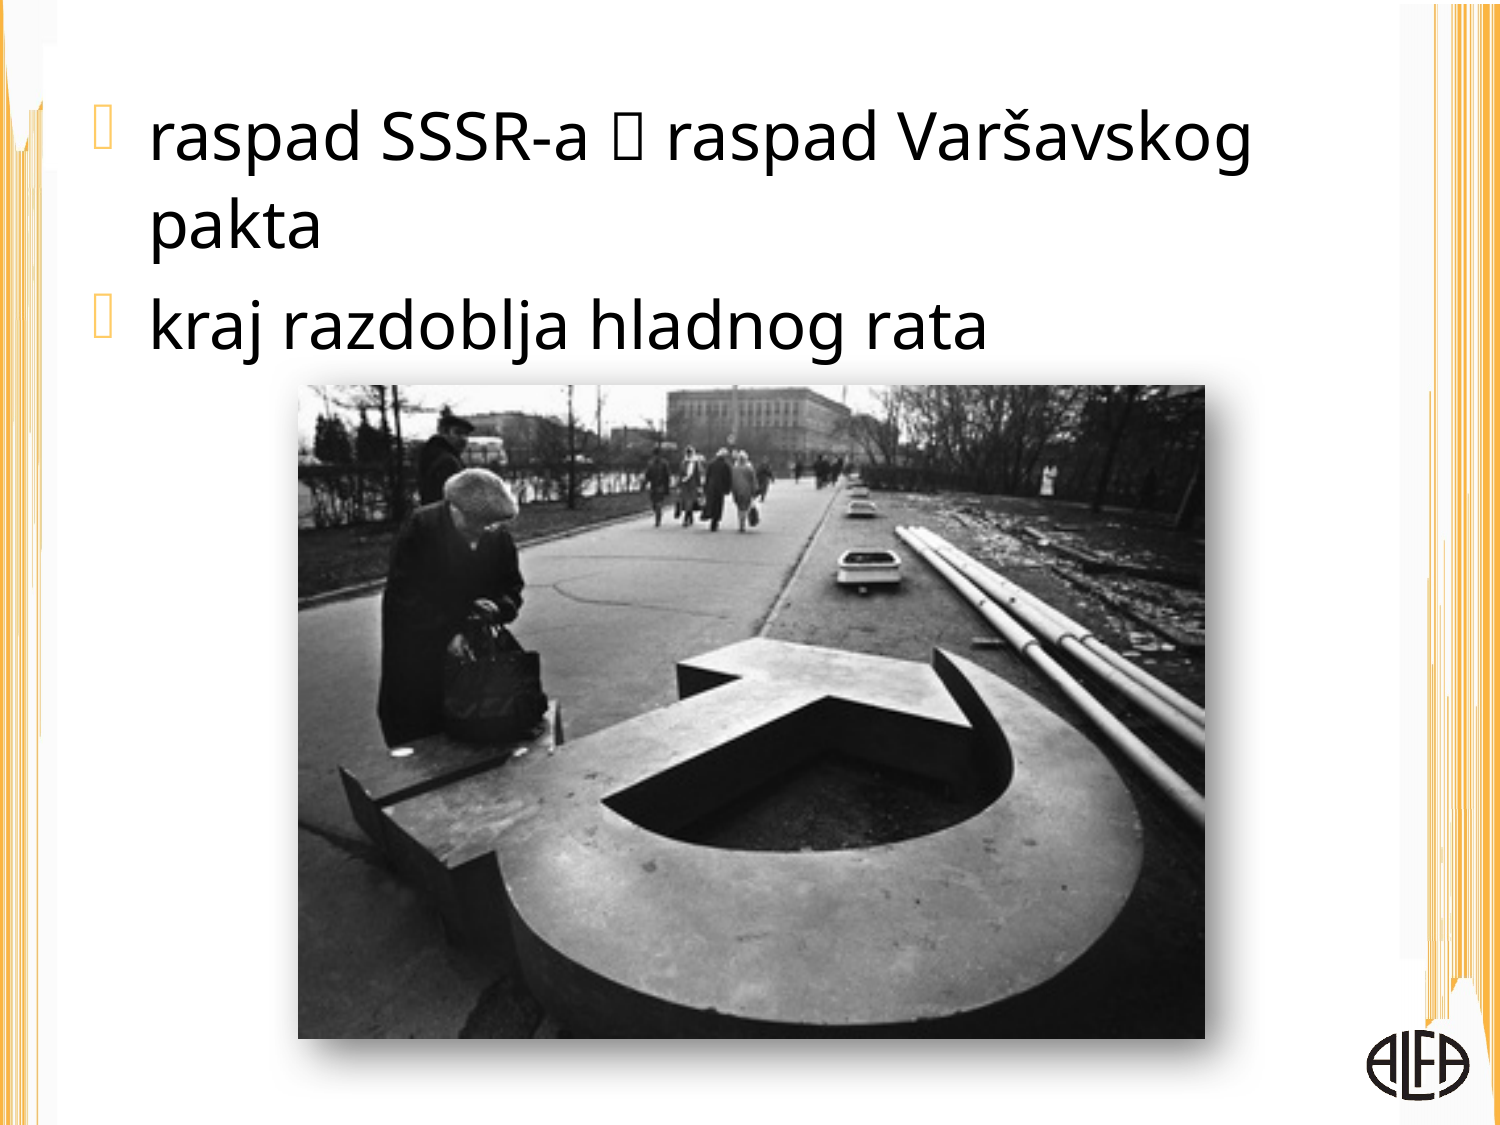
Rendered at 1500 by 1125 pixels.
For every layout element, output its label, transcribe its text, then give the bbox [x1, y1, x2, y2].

list raspad SSSR-a  raspad Varšavskog pakta kraj razdoblja hladnog rata [76, 78, 1427, 315]
picture [1355, 4, 1500, 1125]
picture [298, 385, 1205, 1039]
picture [0, 0, 58, 1125]
